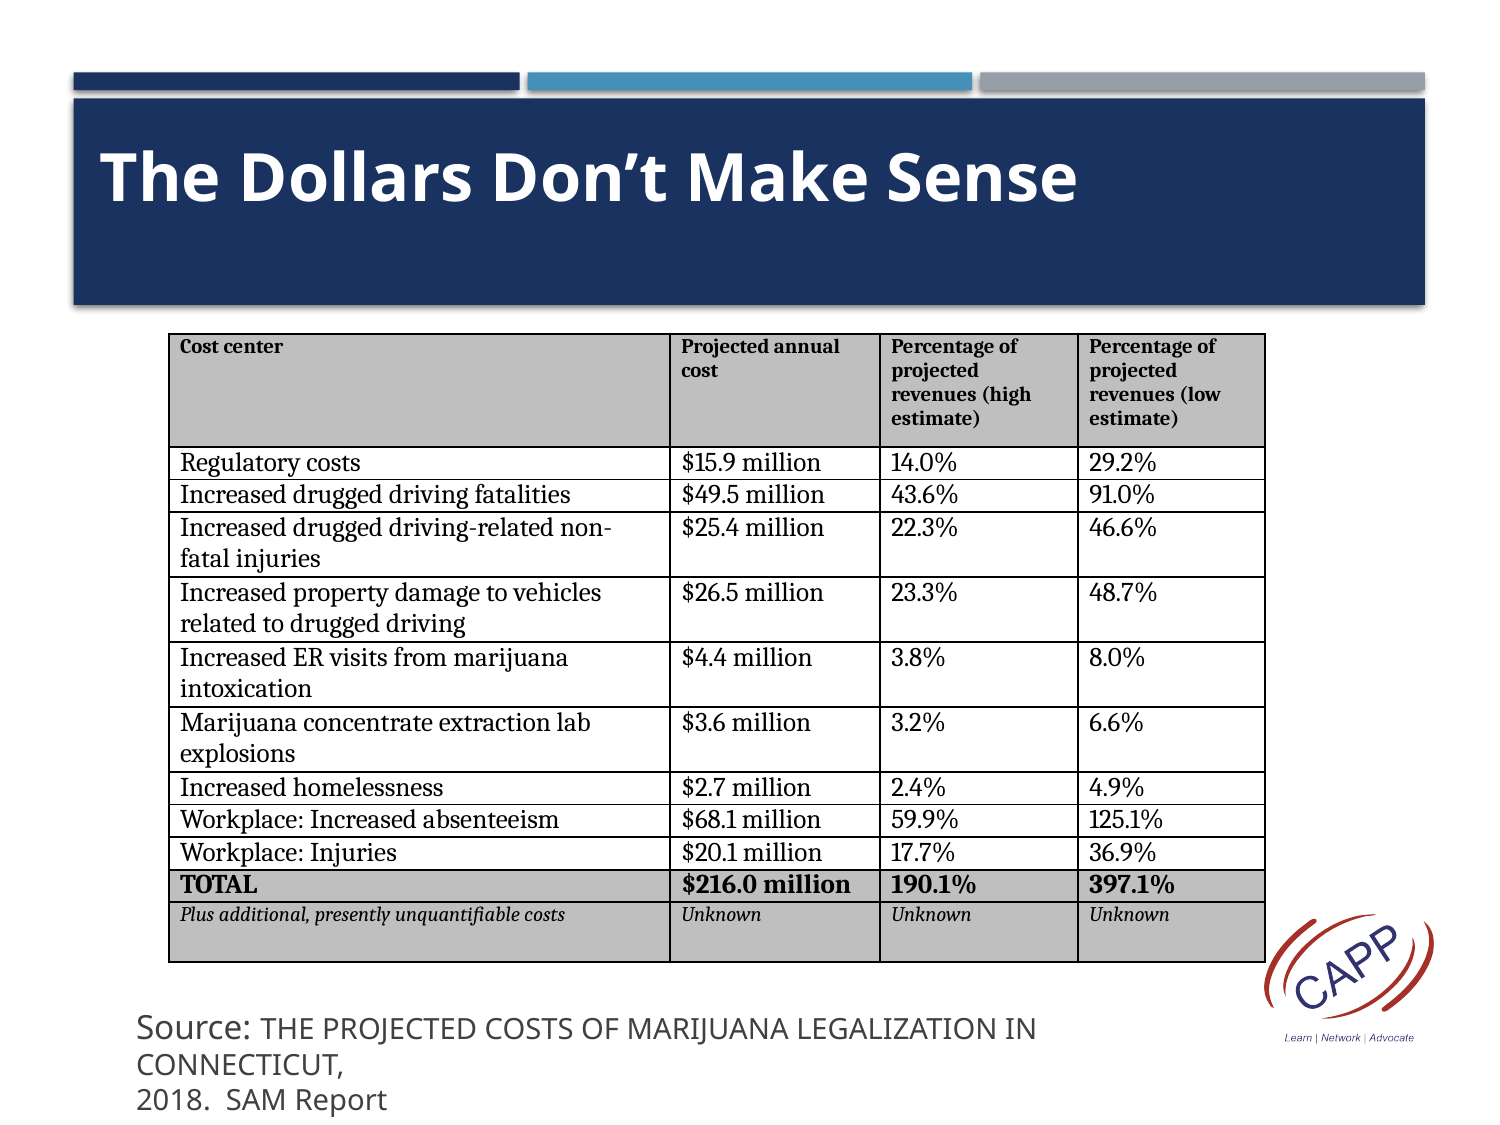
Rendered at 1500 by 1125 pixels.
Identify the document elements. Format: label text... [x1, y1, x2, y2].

picture [1264, 914, 1435, 1045]
table_cell $2.7 million [671, 773, 879, 804]
table_cell Increased homelessness [170, 773, 669, 804]
table_cell $15.9 million [671, 448, 879, 479]
table_cell $68.1 million [671, 805, 879, 836]
table_cell 6.6% [1079, 708, 1264, 771]
table_cell 59.9% [881, 805, 1077, 836]
table_cell Increased drugged driving-related non- fatal injuries [170, 513, 669, 576]
table_cell 23.3% [881, 578, 1077, 641]
table_cell Marijuana concentrate extraction lab explosions [170, 708, 669, 771]
table_cell Workplace: Increased absenteeism [170, 805, 669, 836]
table_cell $25.4 million [671, 513, 879, 576]
table_cell 14.0% [881, 448, 1077, 479]
table_cell 8.0% [1079, 643, 1264, 706]
table_cell 125.1% [1079, 805, 1264, 836]
table_cell $3.6 million [671, 708, 879, 771]
table_cell 22.3% [881, 513, 1077, 576]
table_cell Plus additional, presently unquantifiable costs [170, 903, 669, 961]
table_cell 36.9% [1079, 838, 1264, 869]
table_cell 3.8% [881, 643, 1077, 706]
table_cell $26.5 million [671, 578, 879, 641]
table_cell 4.9% [1079, 773, 1264, 804]
table_cell $216.0 million [671, 871, 879, 901]
table_cell 2.4% [881, 773, 1077, 804]
table_cell Increased drugged driving fatalities [170, 480, 669, 511]
table_header Projected annual cost [671, 335, 879, 446]
table_cell TOTAL [170, 871, 669, 901]
table_header Cost center [170, 335, 669, 446]
table_cell Unknown [1079, 903, 1264, 961]
table_cell Unknown [881, 903, 1077, 961]
table_cell 190.1% [881, 871, 1077, 901]
table_cell 48.7% [1079, 578, 1264, 641]
table_cell 43.6% [881, 480, 1077, 511]
table_cell Workplace: Injuries [170, 838, 669, 869]
table_cell $49.5 million [671, 480, 879, 511]
table_cell Increased ER visits from marijuana intoxication [170, 643, 669, 706]
table_cell 17.7% [881, 838, 1077, 869]
table_cell $20.1 million [671, 838, 879, 869]
table_cell Regulatory costs [170, 448, 669, 479]
table_header Percentage of projected revenues (high estimate) [881, 335, 1077, 446]
table_cell Unknown [671, 903, 879, 961]
table_header Percentage of projected revenues (low estimate) [1079, 335, 1264, 446]
table_cell $4.4 million [671, 643, 879, 706]
table_cell 29.2% [1079, 448, 1264, 479]
table_cell Increased property damage to vehicles related to drugged driving [170, 578, 669, 641]
text_box The Dollars Don’t Make Sense [84, 127, 1414, 223]
table_cell 397.1% [1079, 871, 1264, 901]
text_box [0, 0, 1500, 75]
table_cell 46.6% [1079, 513, 1264, 576]
table_cell 3.2% [881, 708, 1077, 771]
text_box Source: The Projected Costs of Marijuana Legalization in Connecticut, 2018. SAM Report [121, 998, 1191, 1124]
table_cell 91.0% [1079, 480, 1264, 511]
